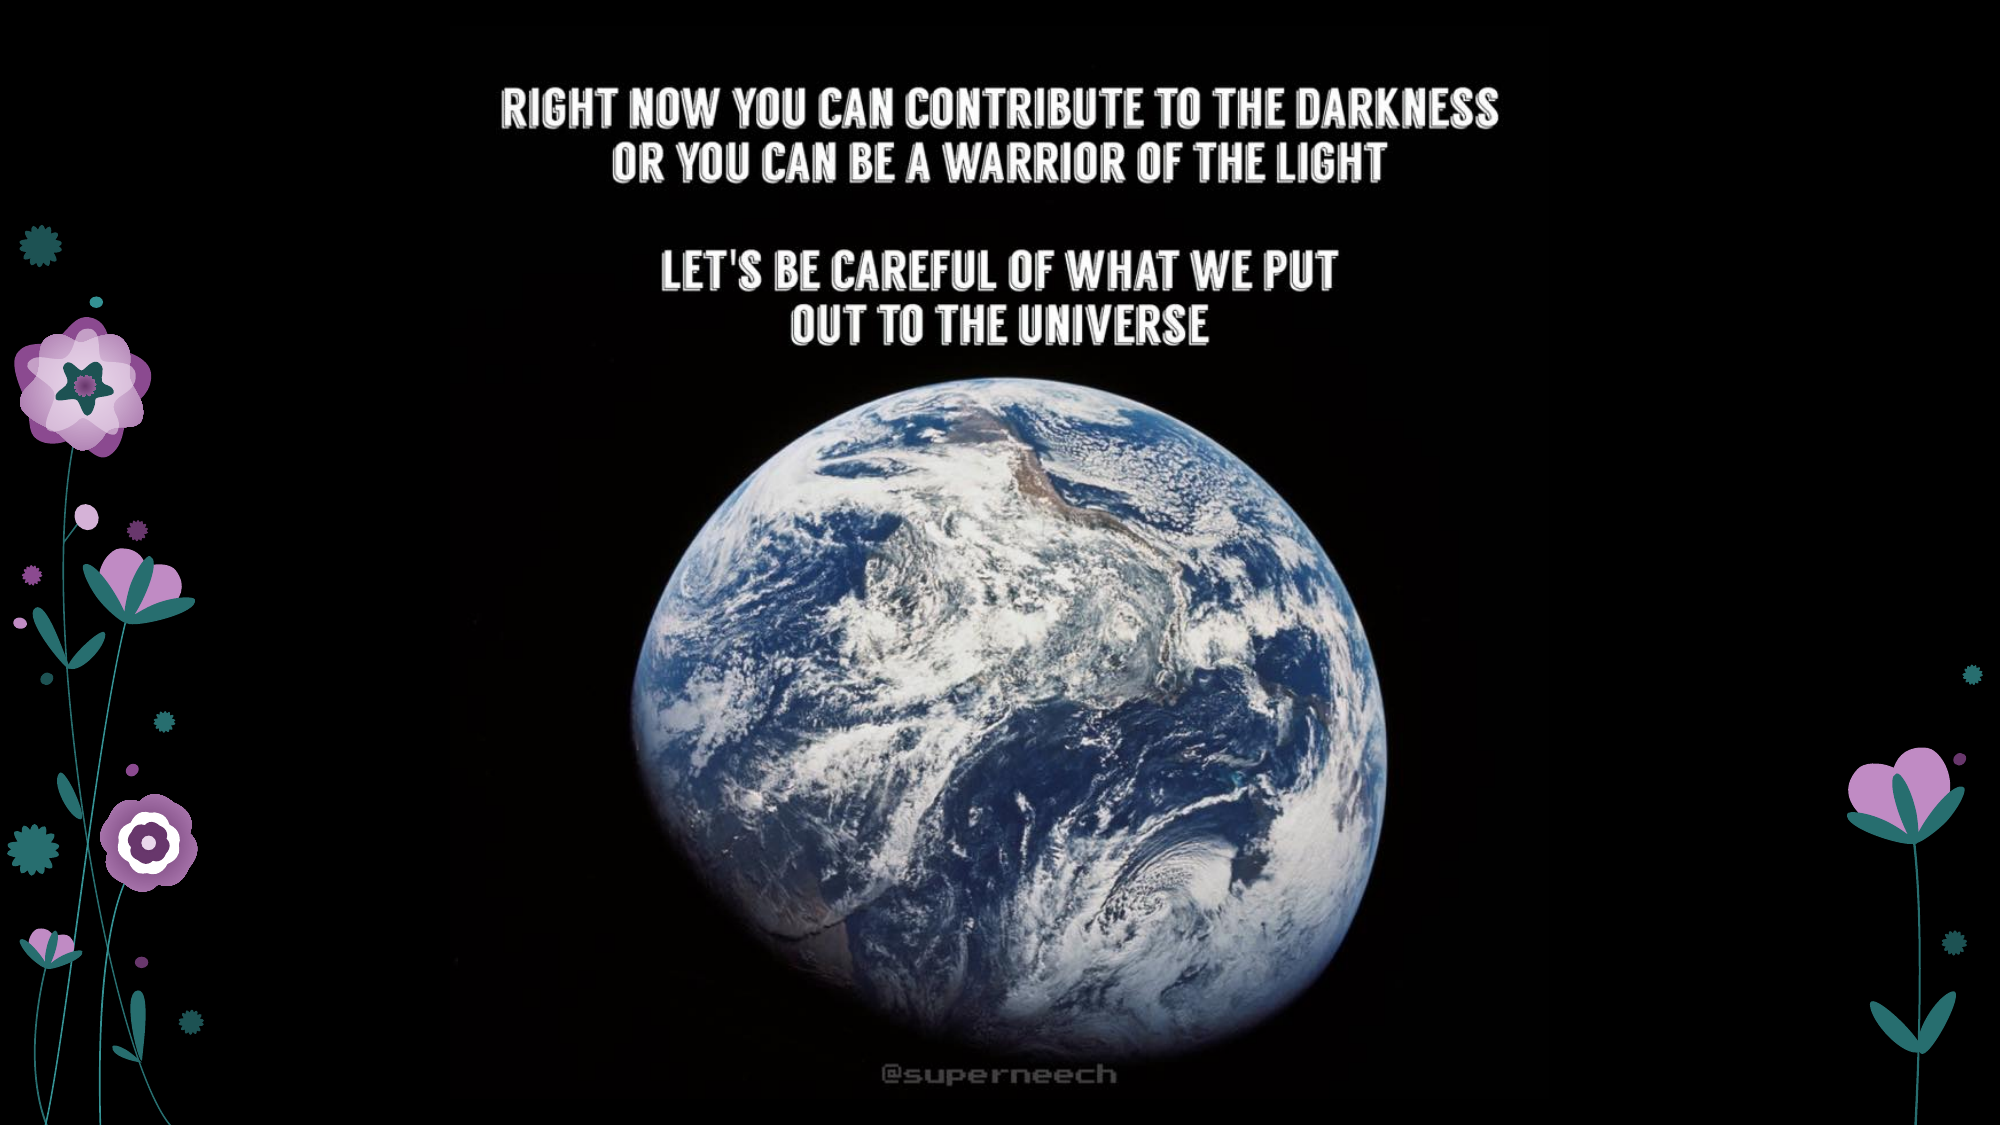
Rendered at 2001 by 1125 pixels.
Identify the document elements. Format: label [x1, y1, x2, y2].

picture [449, 26, 1550, 1099]
